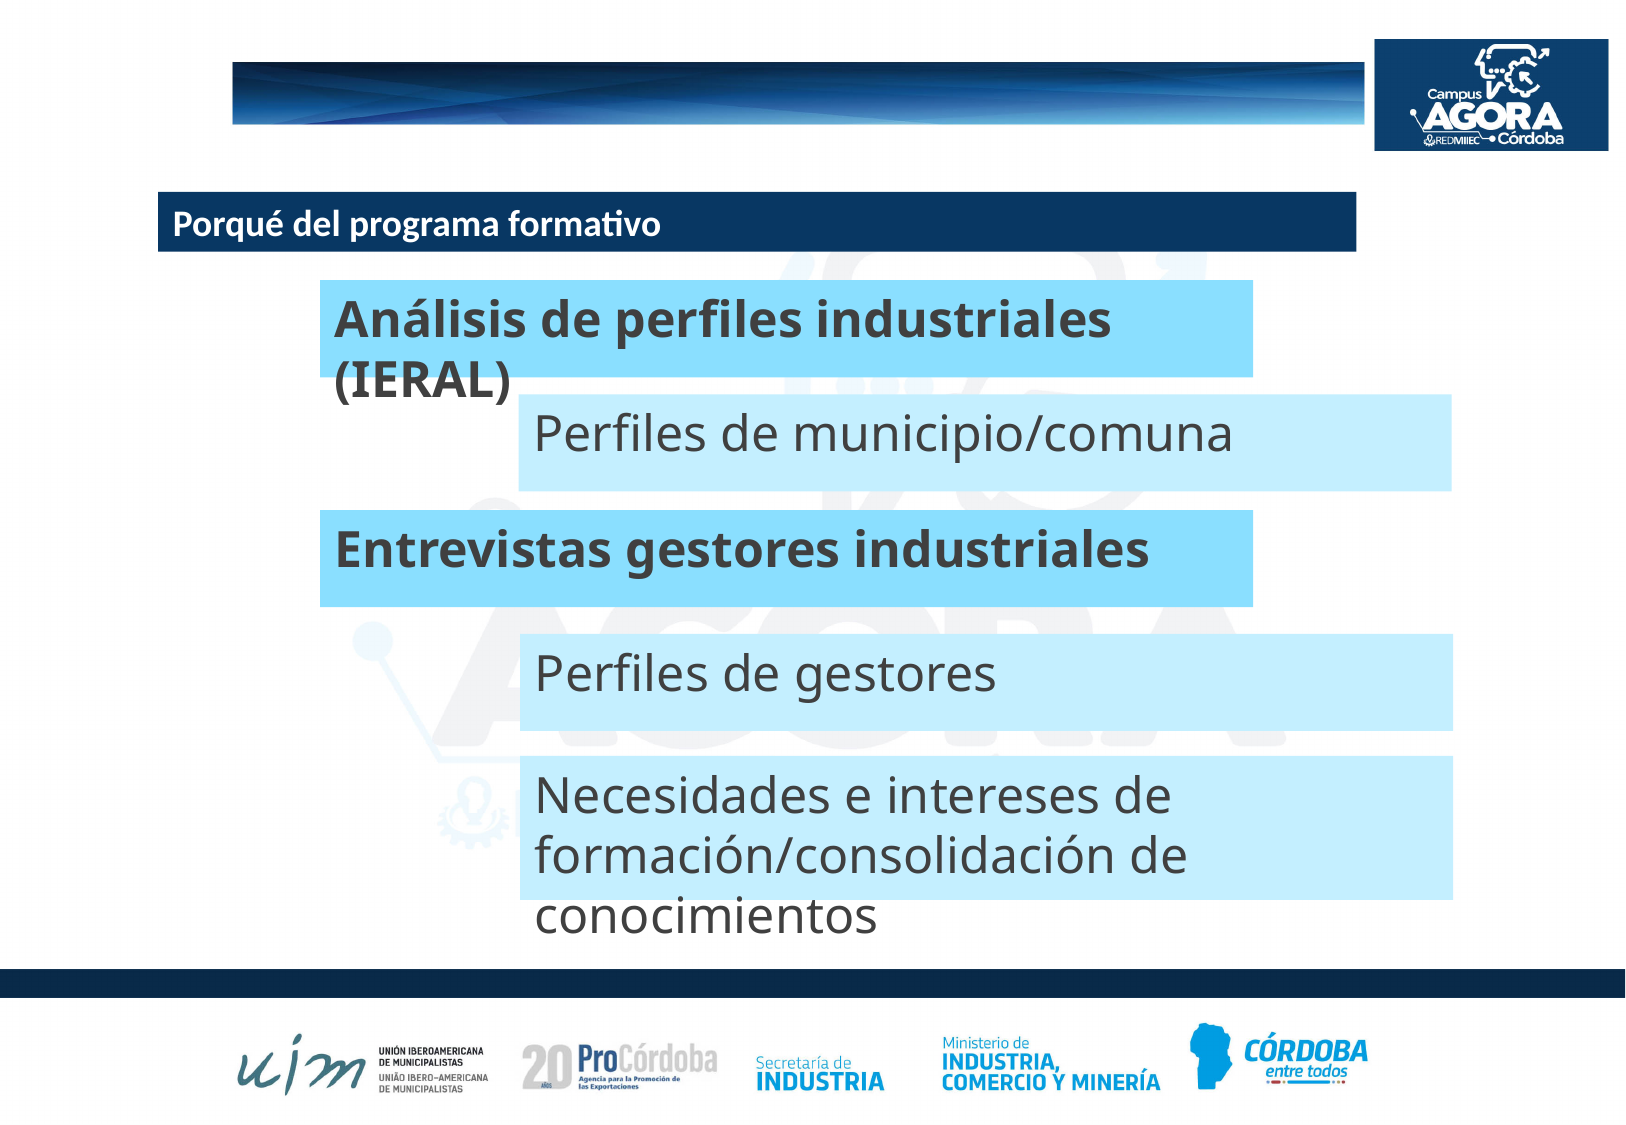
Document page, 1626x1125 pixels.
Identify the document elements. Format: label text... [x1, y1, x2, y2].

text_box Porqué del programa formativo [158, 191, 1357, 252]
text_box Análisis de perfiles industriales (IERAL) [318, 278, 1255, 379]
text_box Necesidades e intereses de formación/consolidación de conocimientos [518, 754, 1455, 902]
picture [0, 0, 1626, 1125]
text_box Perfiles de municipio/comuna [516, 392, 1454, 494]
text_box Entrevistas gestores industriales [318, 508, 1255, 609]
text_box Perfiles de gestores [518, 632, 1455, 733]
